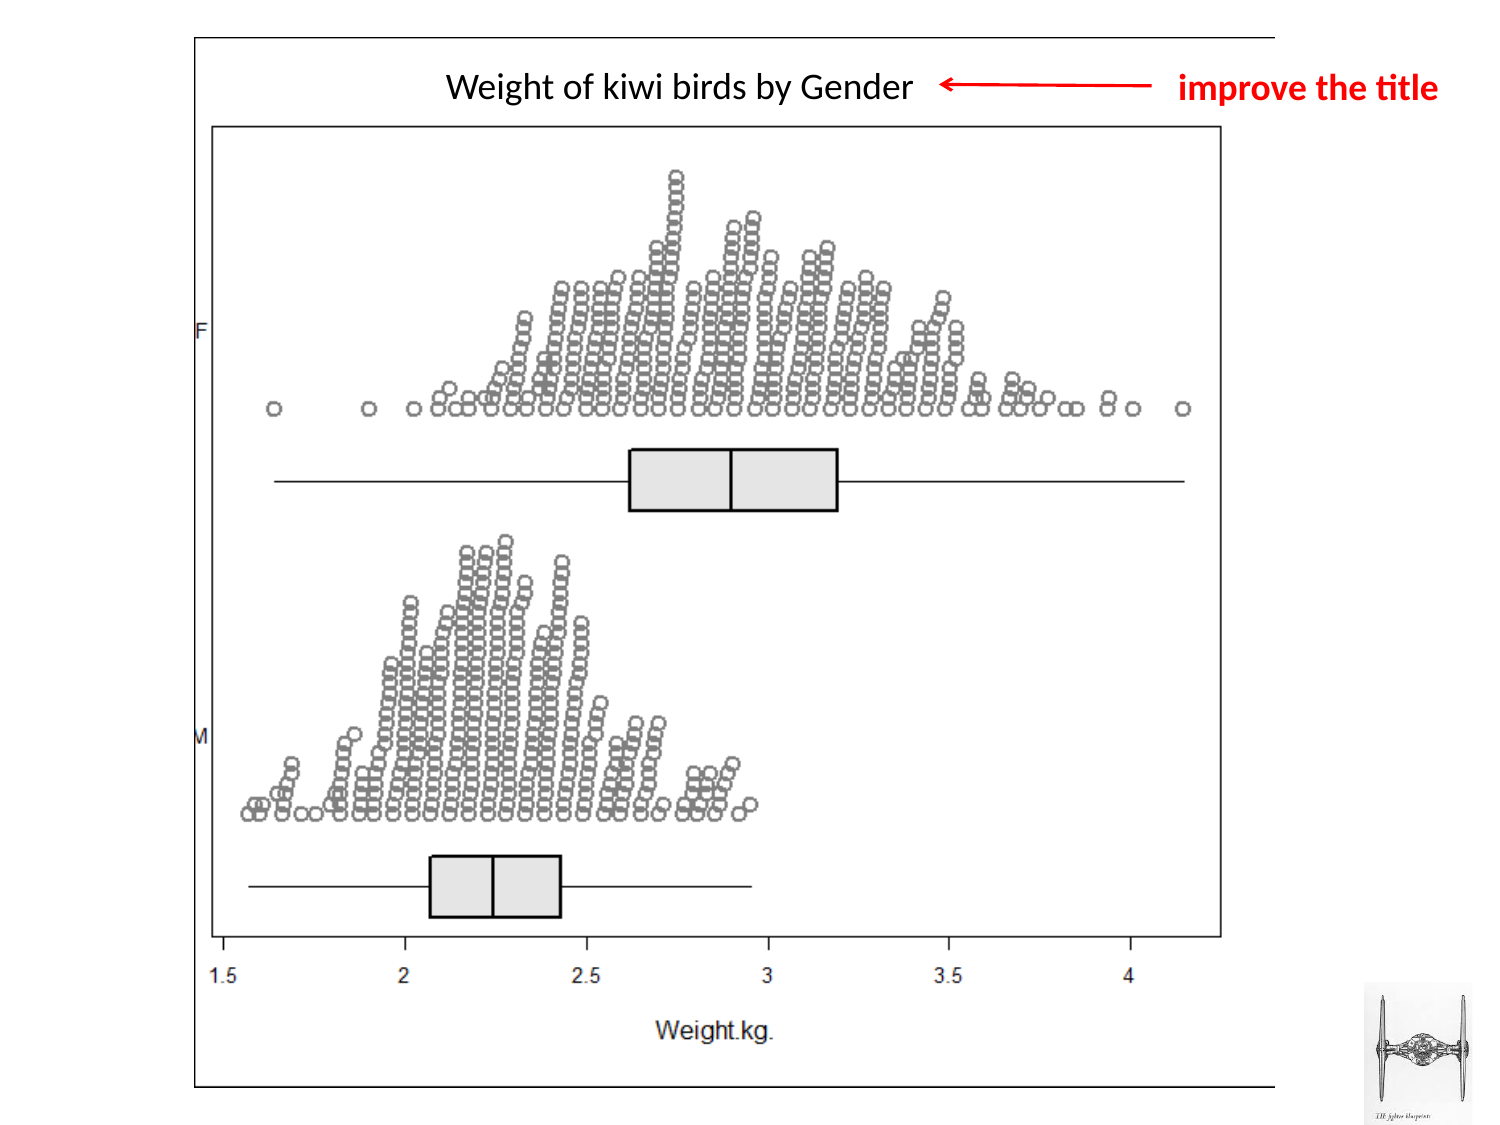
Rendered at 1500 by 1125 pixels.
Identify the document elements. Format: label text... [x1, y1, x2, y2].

picture [1364, 982, 1473, 1125]
picture [194, 37, 1276, 1088]
text_box improve the title [1280, 55, 1459, 116]
